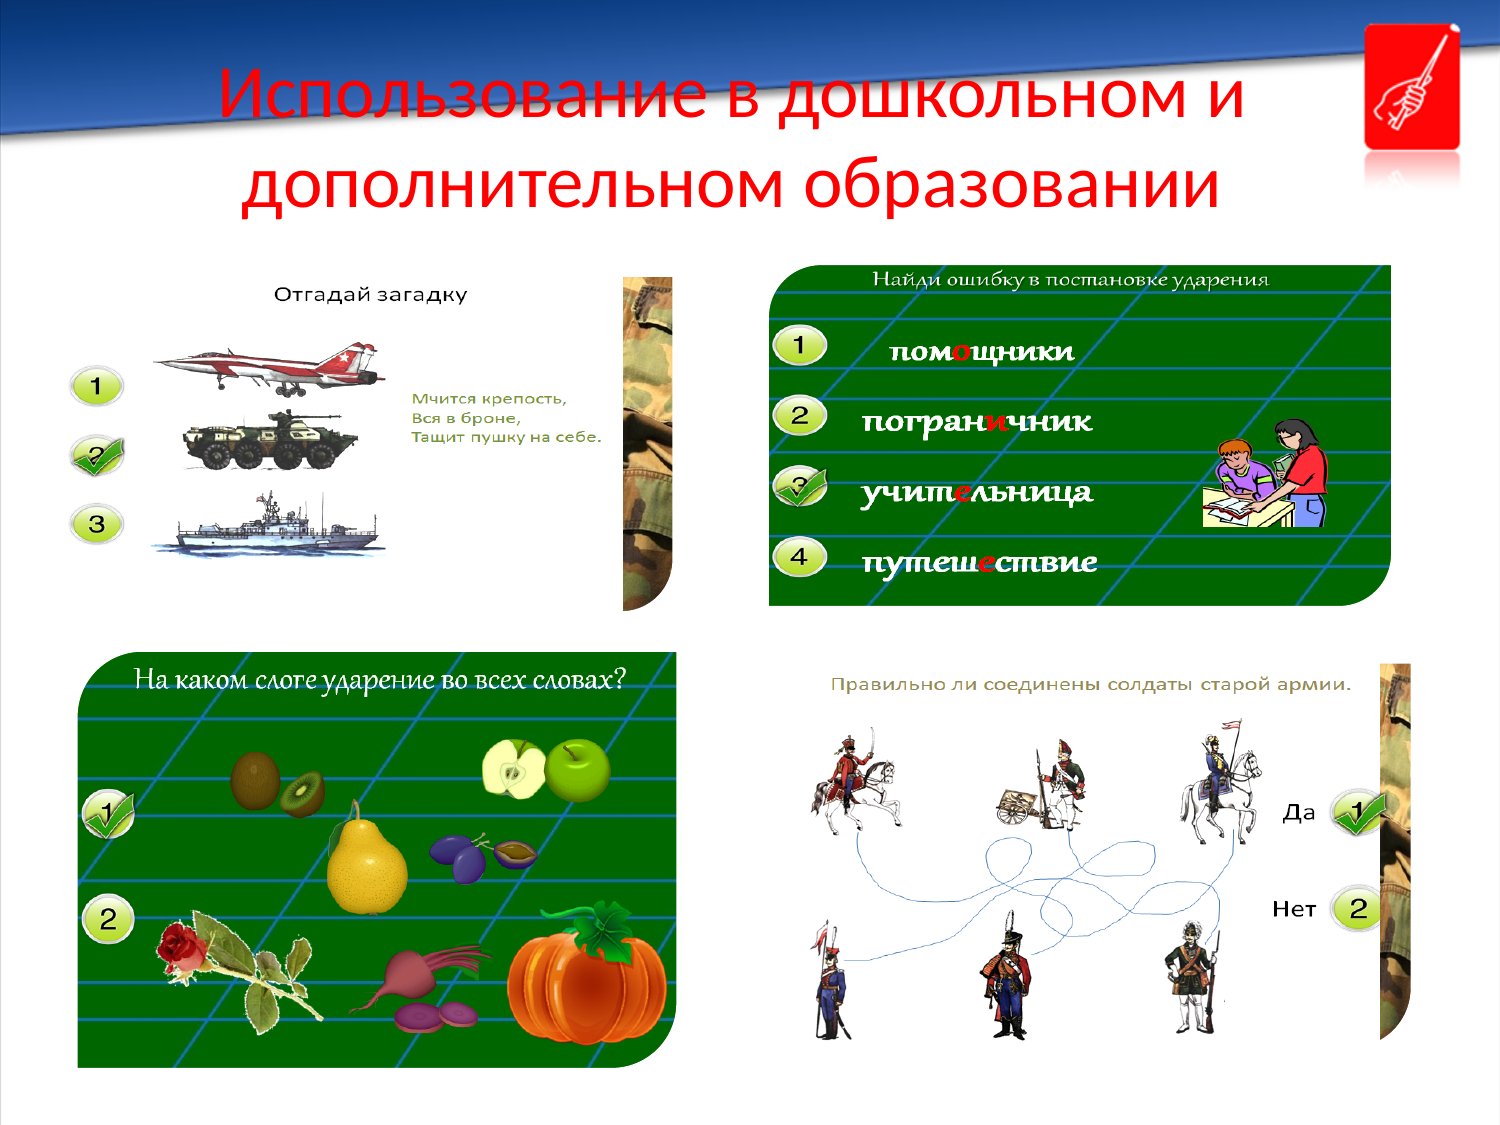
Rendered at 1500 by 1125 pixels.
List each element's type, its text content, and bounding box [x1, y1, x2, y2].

text_box Использование в дошкольном и дополнительном образовании [175, 35, 1289, 230]
picture [0, 0, 1500, 1125]
